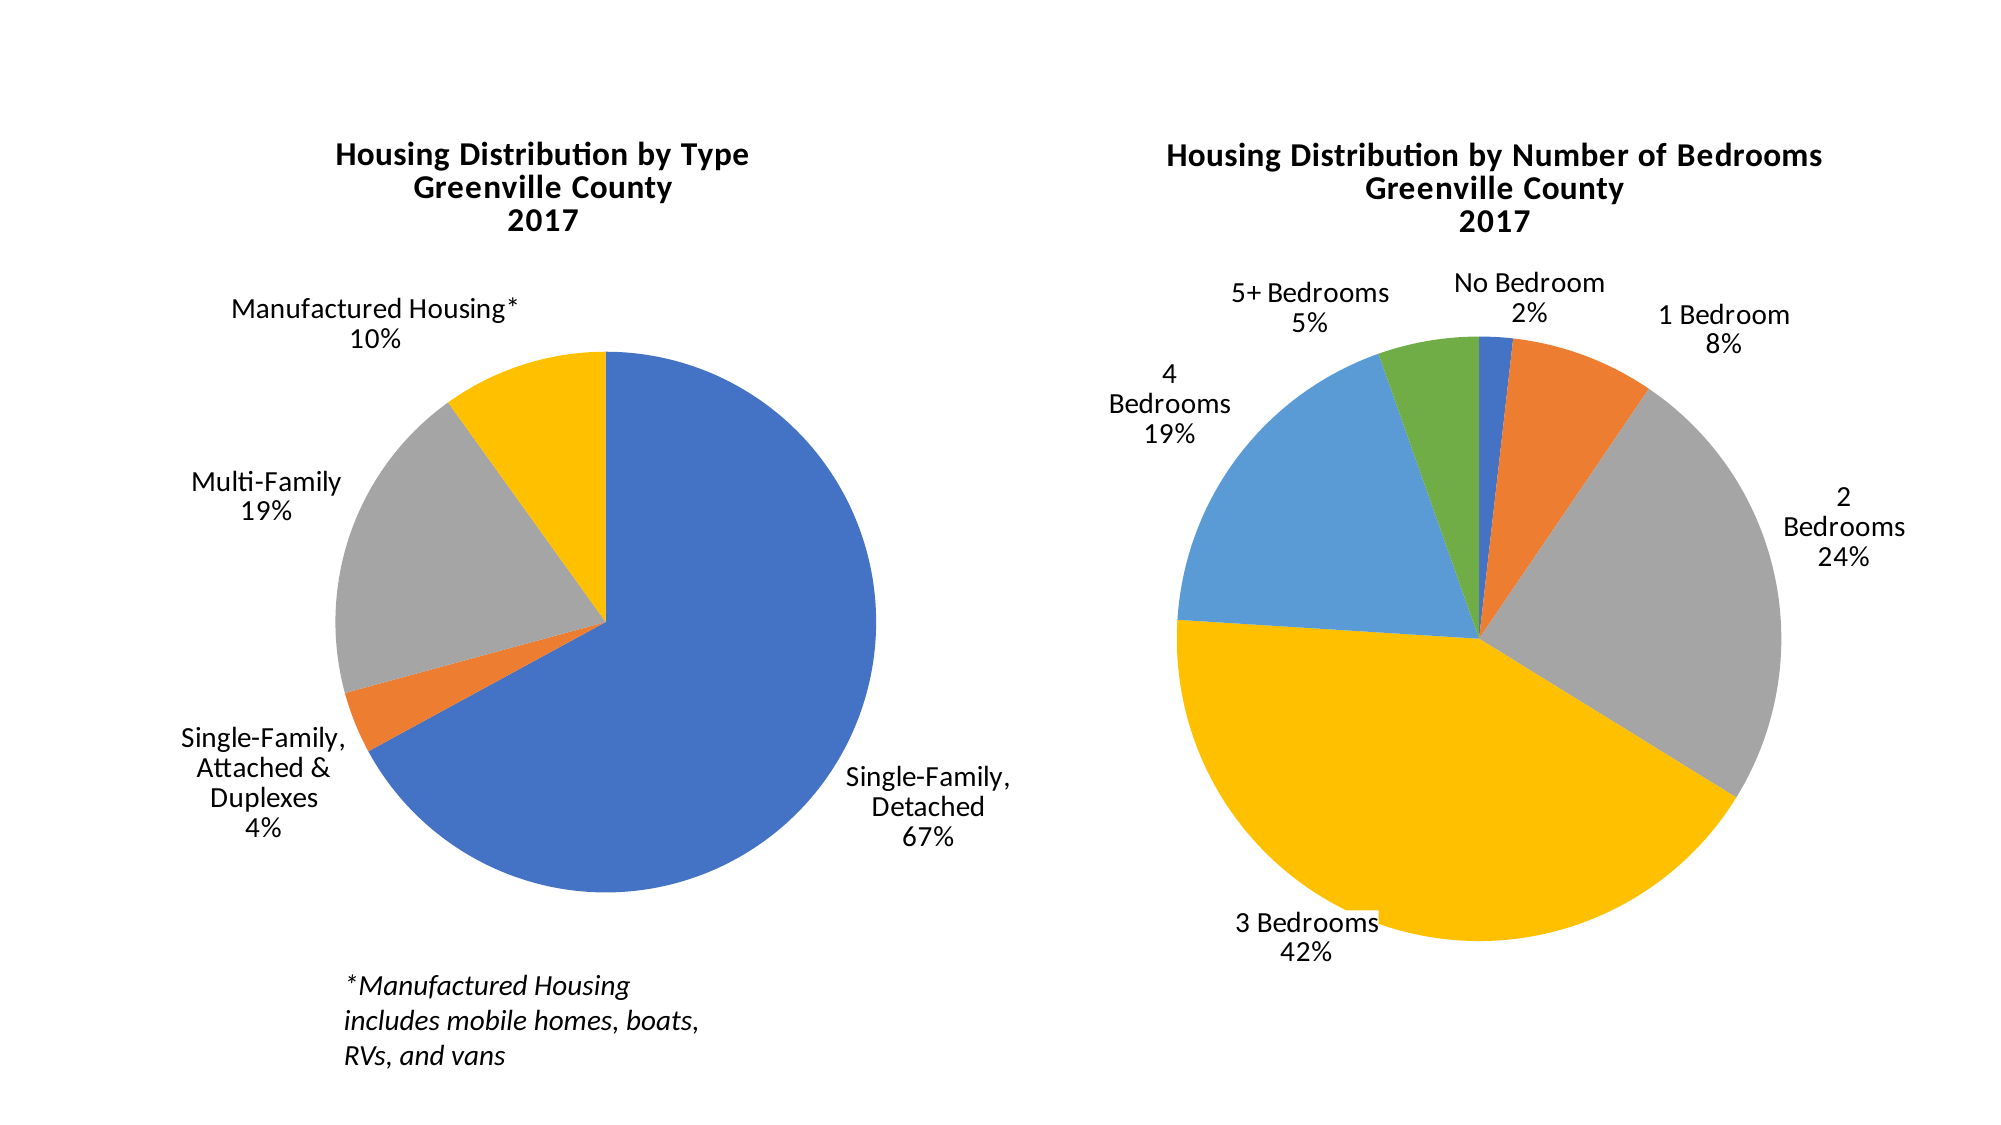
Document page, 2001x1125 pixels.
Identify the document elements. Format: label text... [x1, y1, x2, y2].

text_box *Manufactured Housing includes mobile homes, boats, RVs, and vans [329, 958, 738, 1079]
chart [38, 105, 1962, 1020]
